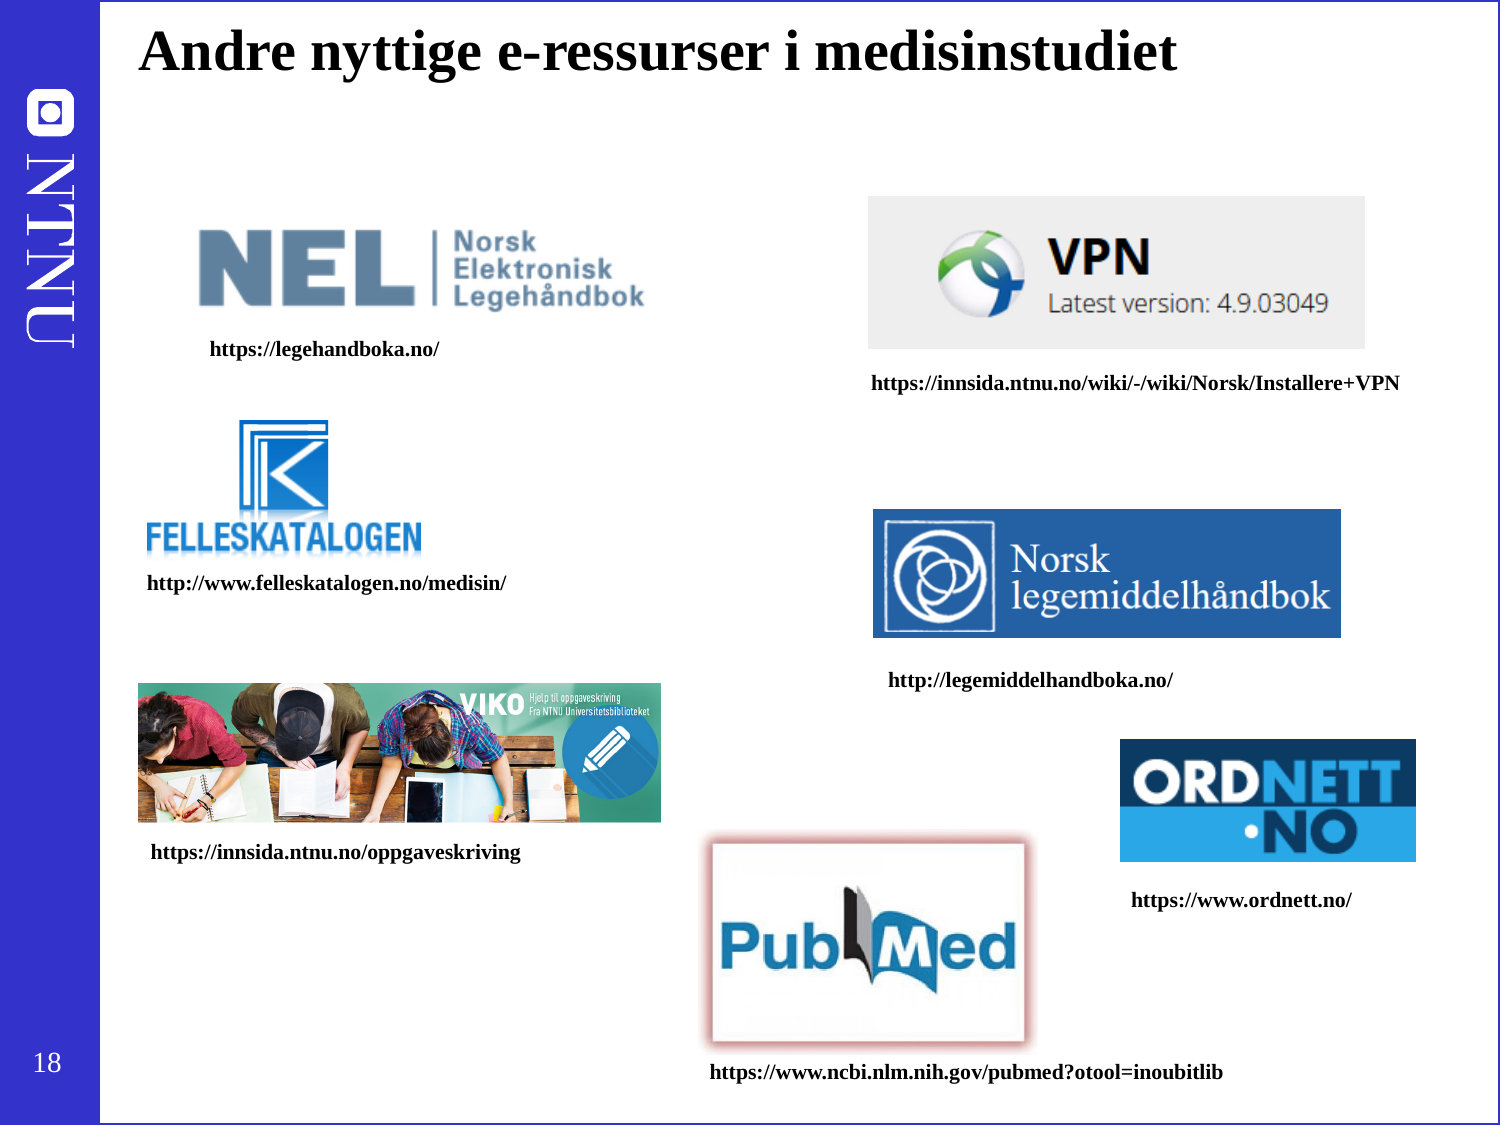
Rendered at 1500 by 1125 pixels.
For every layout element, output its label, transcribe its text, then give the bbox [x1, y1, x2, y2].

text_box Andre nyttige e-ressurser i medisinstudiet [123, 4, 1459, 90]
text_box https://www.ordnett.no/ [1116, 878, 1459, 920]
text_box https://innsida.ntnu.no/oppgaveskriving [135, 832, 550, 872]
text_box http://www.felleskatalogen.no/medisin/ [132, 560, 550, 602]
text_box https://www.ncbi.nlm.nih.gov/pubmed?otool=inoubitlib [694, 1049, 1270, 1091]
picture [147, 420, 422, 573]
text_box http://legemiddelhandboka.no/ [873, 658, 1216, 700]
picture [873, 509, 1341, 639]
text_box https://innsida.ntnu.no/wiki/-/wiki/Norsk/Installere+VPN [856, 361, 1436, 403]
text_box https://legehandboka.no/ [194, 335, 538, 369]
picture [182, 205, 660, 328]
picture [698, 828, 1038, 1056]
picture [134, 680, 661, 825]
picture [868, 196, 1365, 349]
picture [1120, 739, 1417, 862]
